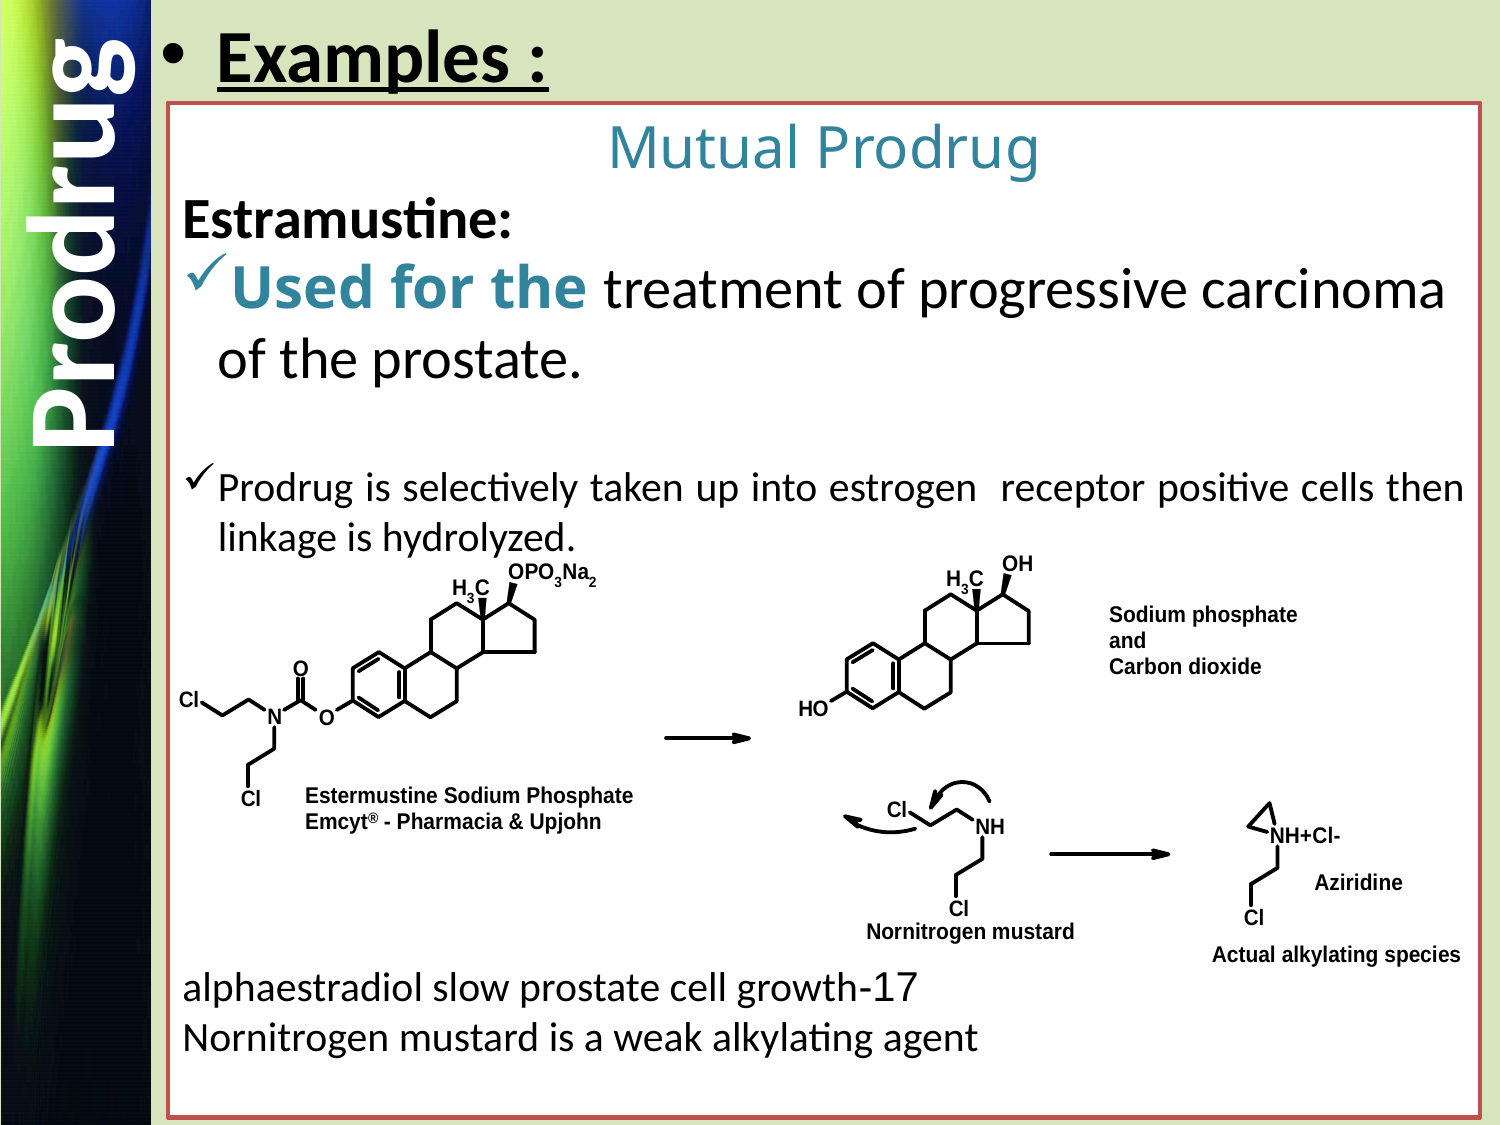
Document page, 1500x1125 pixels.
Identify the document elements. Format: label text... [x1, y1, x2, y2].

text_box [152, 0, 1500, 75]
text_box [0, 0, 151, 1125]
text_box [175, 550, 1466, 973]
text_box Mutual Prodrug Estramustine: Used for the treatment of progressive carcinoma of the prostate. Prodrug is selectively taken up into estrogen receptor positive cells then linkage is hydrolyzed. 17-alphaestradiol slow prostate cell growth Nornitrogen mustard is a weak alkylating agent [166, 101, 1482, 1120]
list Examples : [155, 75, 1383, 118]
